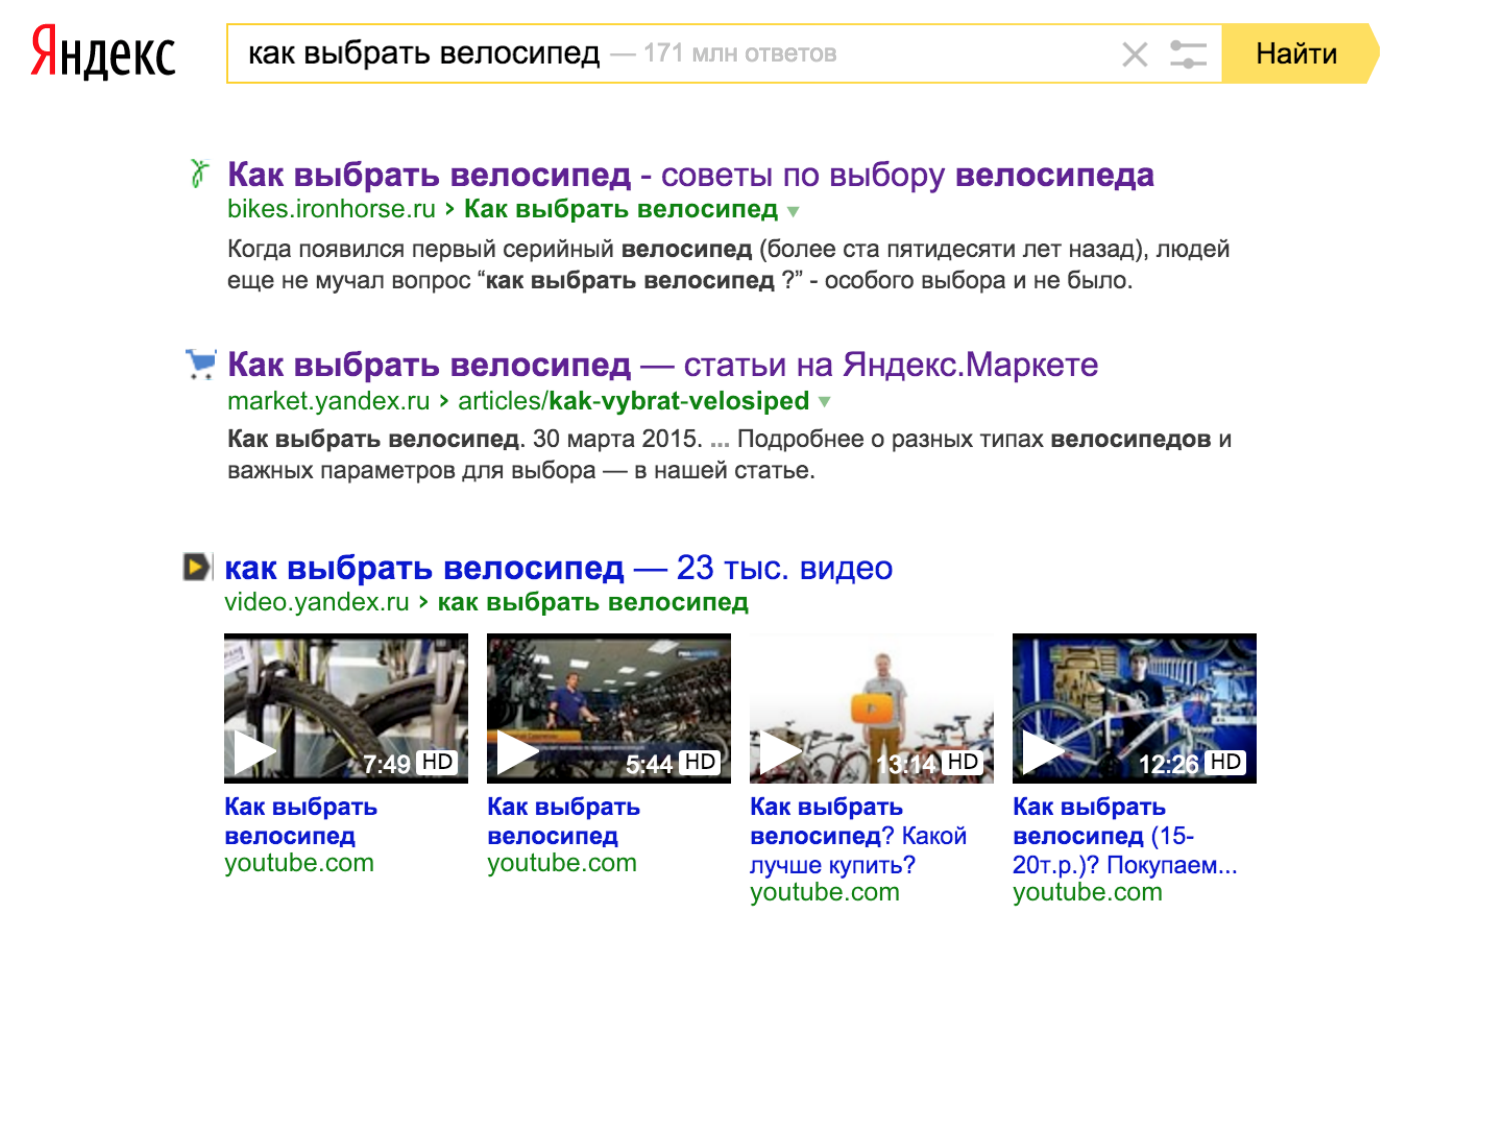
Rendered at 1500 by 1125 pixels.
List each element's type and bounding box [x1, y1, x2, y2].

picture [0, 0, 1500, 961]
